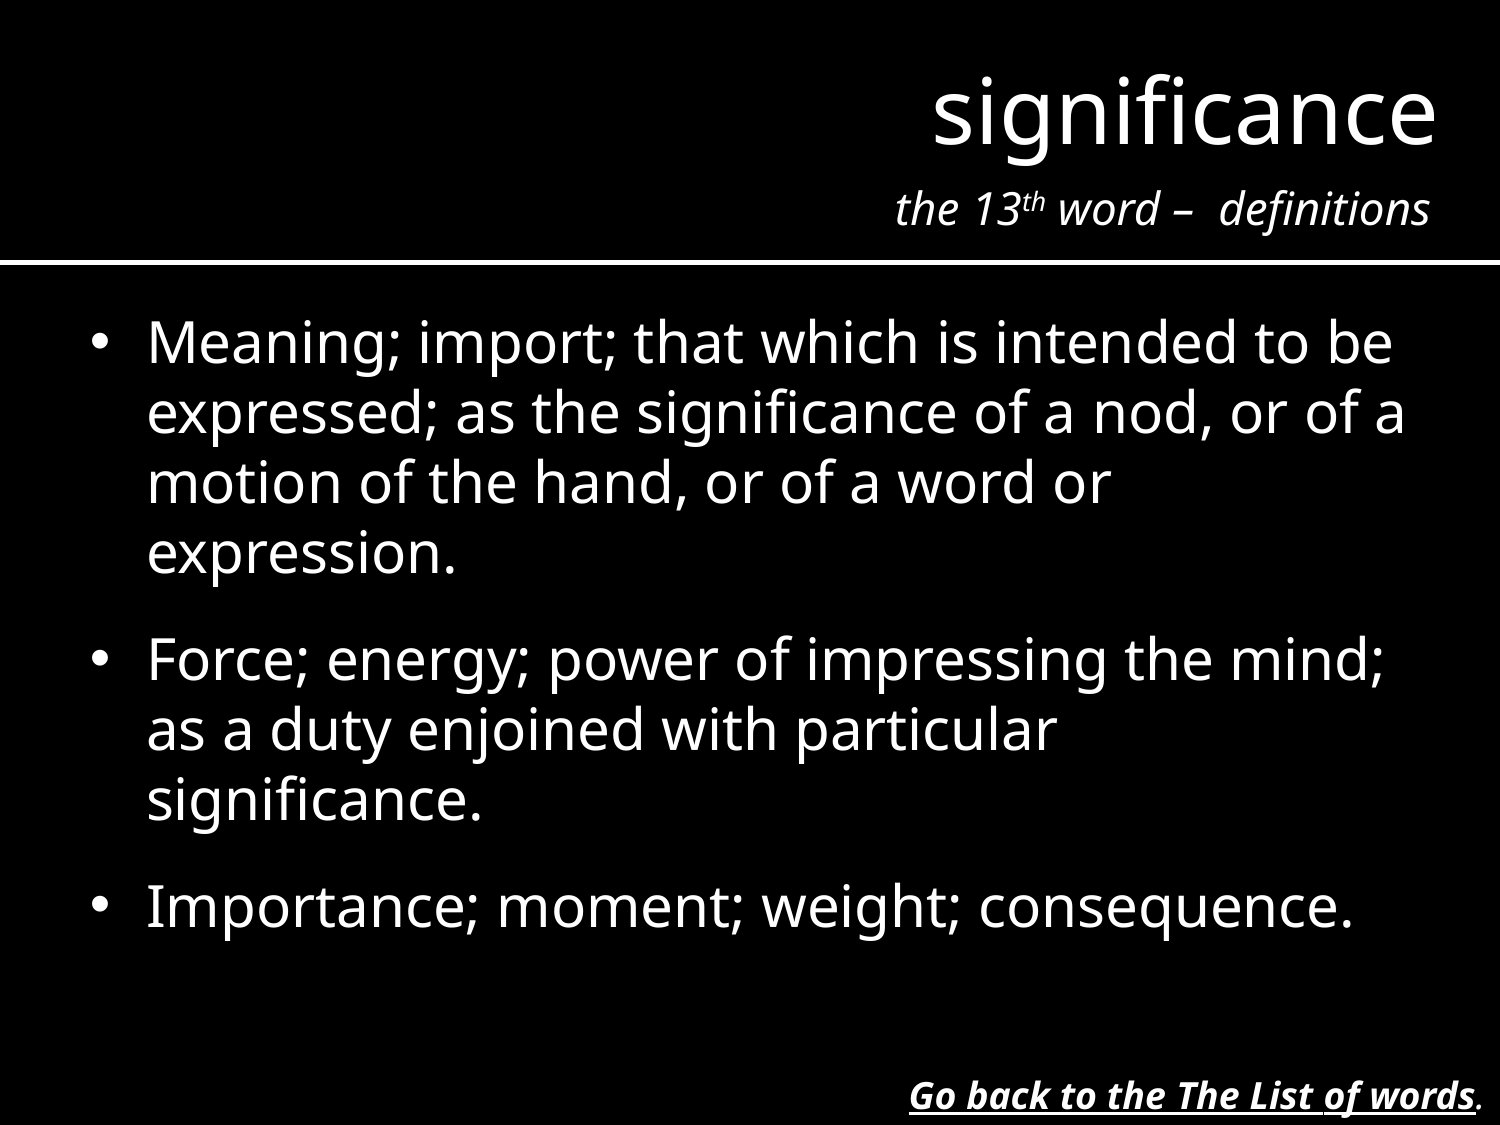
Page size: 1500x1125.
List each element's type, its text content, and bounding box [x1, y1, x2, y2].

text_box the 13th word – definitions [880, 172, 1462, 243]
text_box Meaning; import; that which is intended to be expressed; as the significance of a nod, or of a motion of the hand, or of a word or expression. Force; energy; power of impressing the mind; as a duty enjoined with particular significance. Importance; moment; weight; consequence. [74, 298, 1425, 1000]
text_box significance [916, 44, 1470, 170]
text_box Go back to the The List of words. [0, 1064, 1500, 1125]
